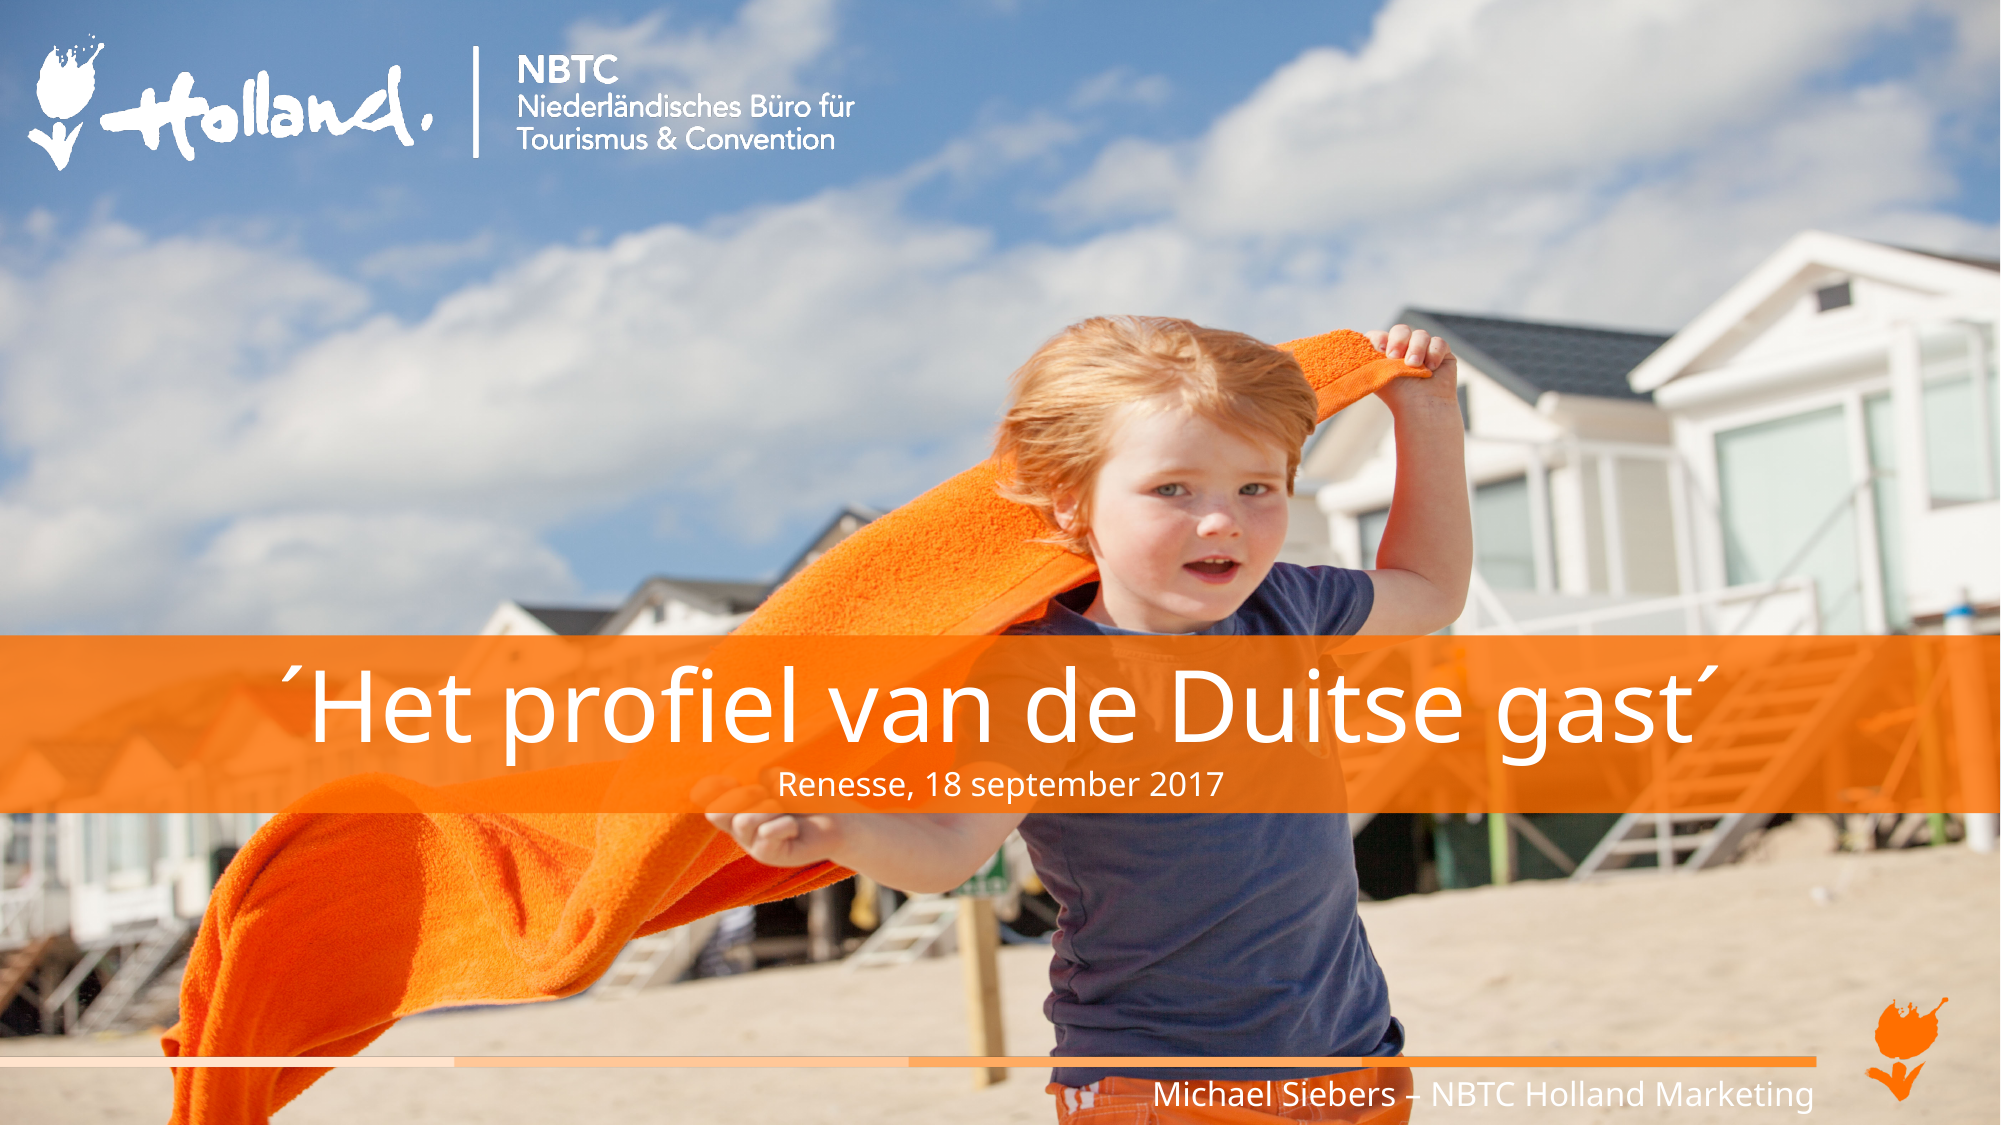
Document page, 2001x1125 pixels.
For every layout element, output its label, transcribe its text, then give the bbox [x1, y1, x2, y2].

text_box Michael Siebers – NBTC Holland Marketing [696, 1046, 1831, 1125]
text_box ´Het profiel van de Duitse gast´ Renesse, 18 september 2017 [0, 635, 2000, 814]
picture [0, 0, 2001, 1125]
